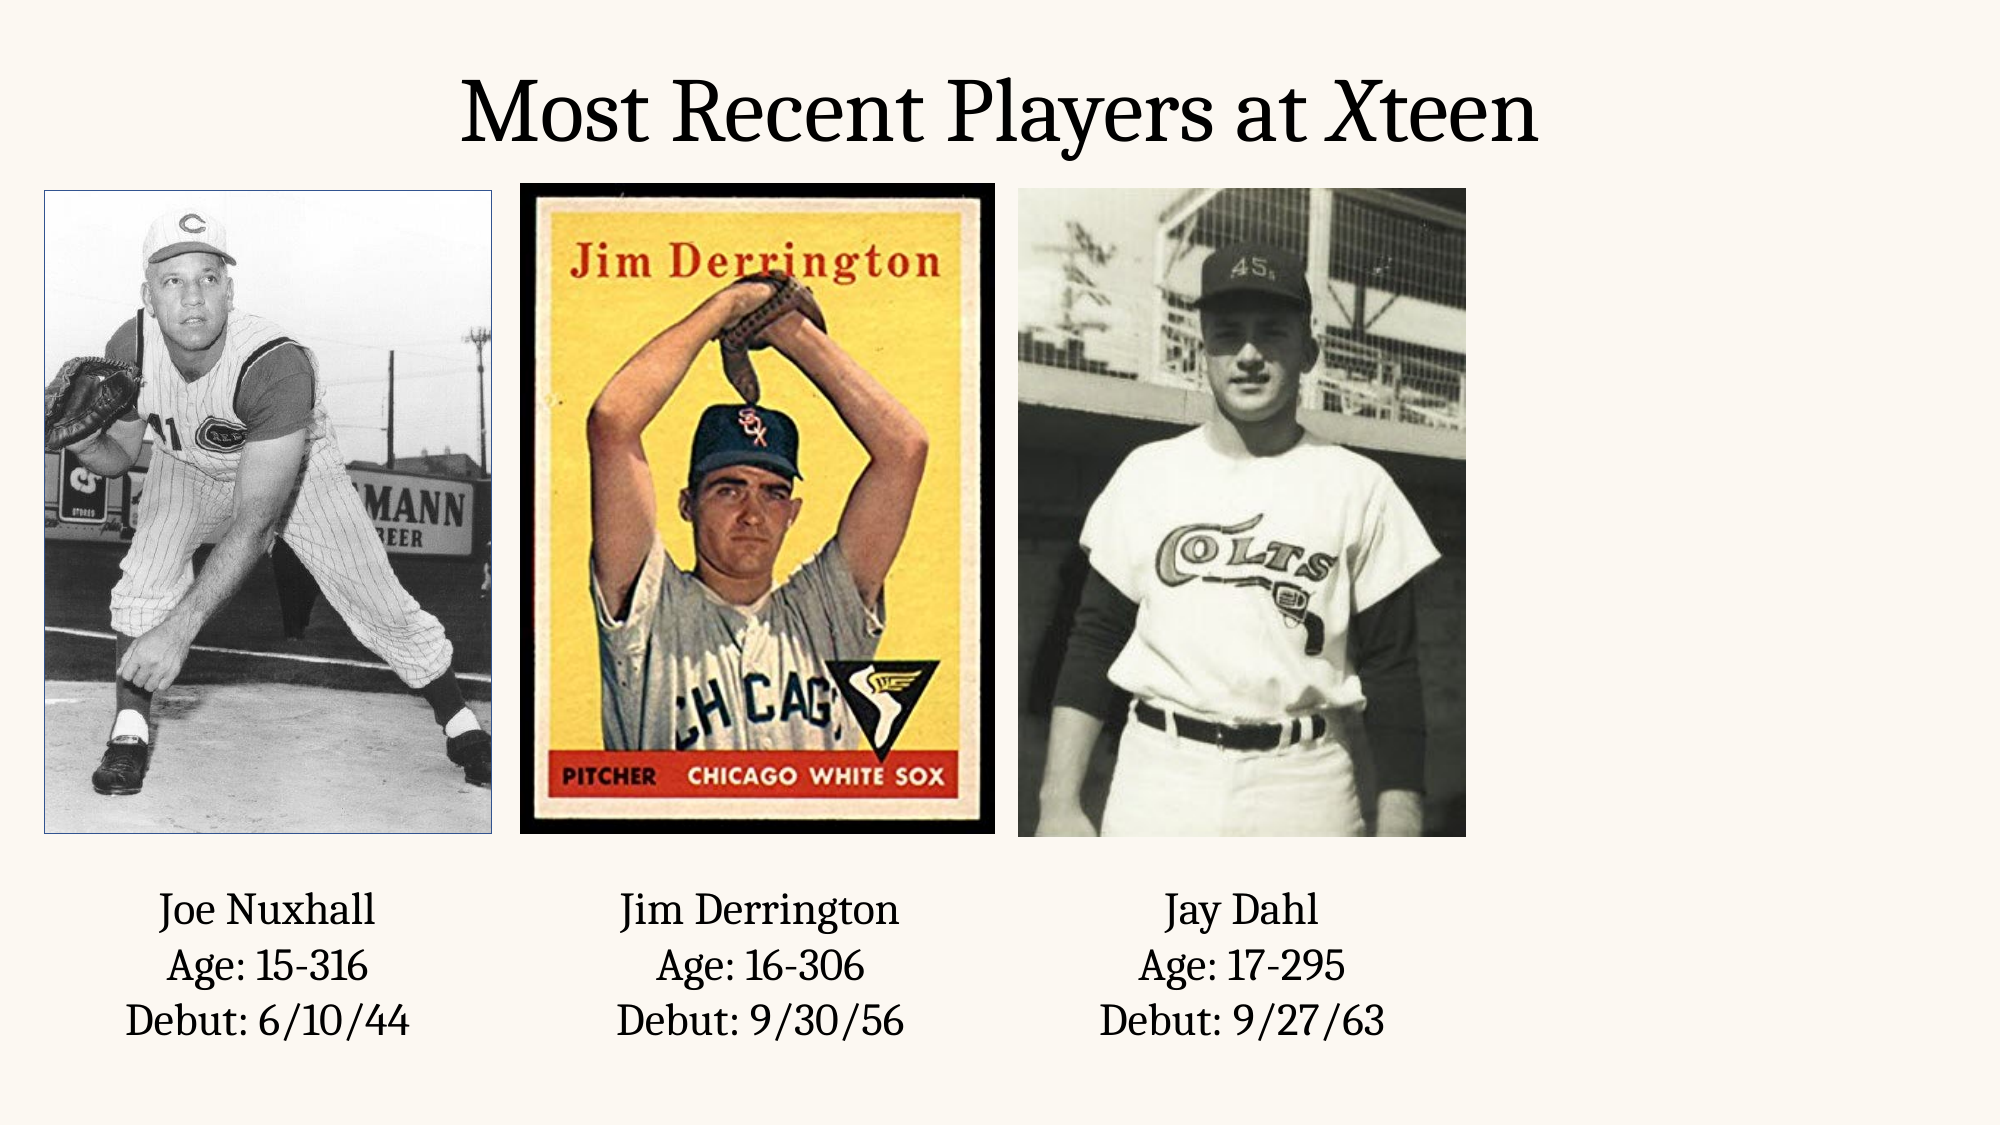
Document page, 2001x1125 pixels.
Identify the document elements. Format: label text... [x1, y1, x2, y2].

text_box Jay Dahl Age: 17-295 Debut: 9/27/63 [1018, 871, 1466, 1052]
title Most Recent Players at Xteen [137, 39, 1863, 184]
text_box Joe Nuxhall Age: 15-316 Debut: 6/10/44 [44, 871, 492, 1052]
text_box Jim Derrington Age: 16-306 Debut: 9/30/56 [520, 871, 1000, 1052]
picture [520, 183, 995, 834]
picture [44, 190, 492, 834]
picture [1018, 188, 1466, 837]
